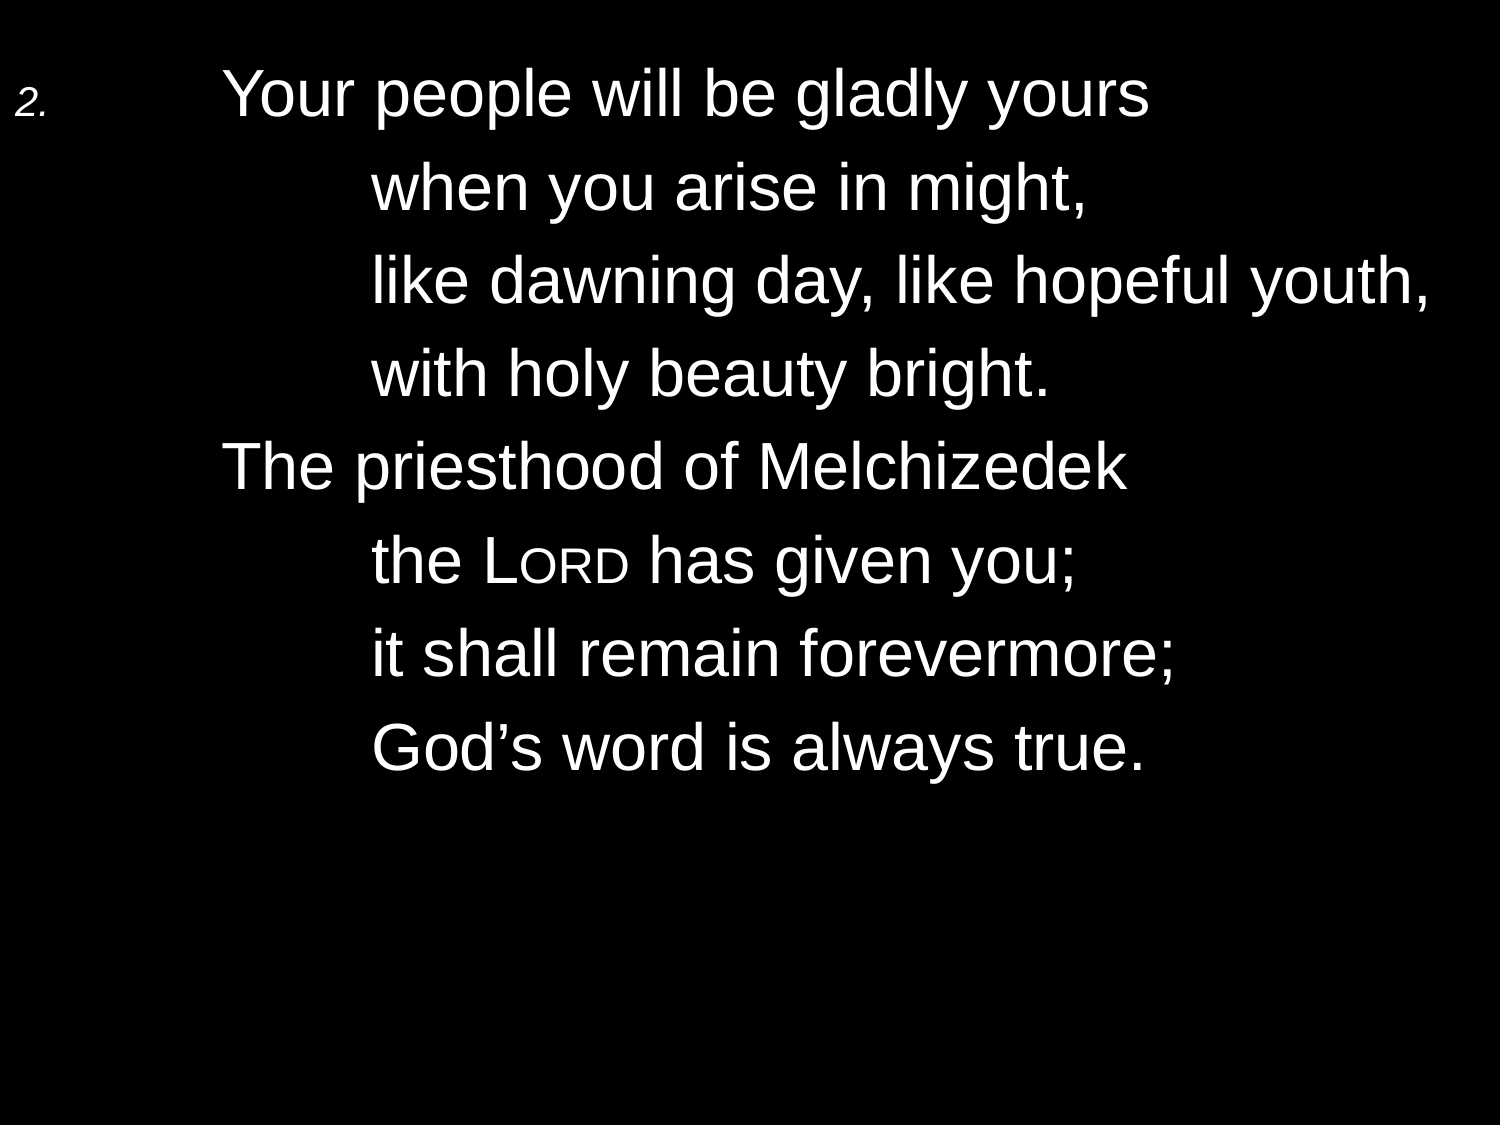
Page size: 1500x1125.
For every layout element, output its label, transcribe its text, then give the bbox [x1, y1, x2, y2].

list 2. Your people will be gladly yours when you arise in might, like dawning day, like hopeful youth, with holy beauty bright. The priesthood of Melchizedek the Lord has given you; it shall remain forevermore; God’s word is always true. [0, 42, 1500, 1047]
